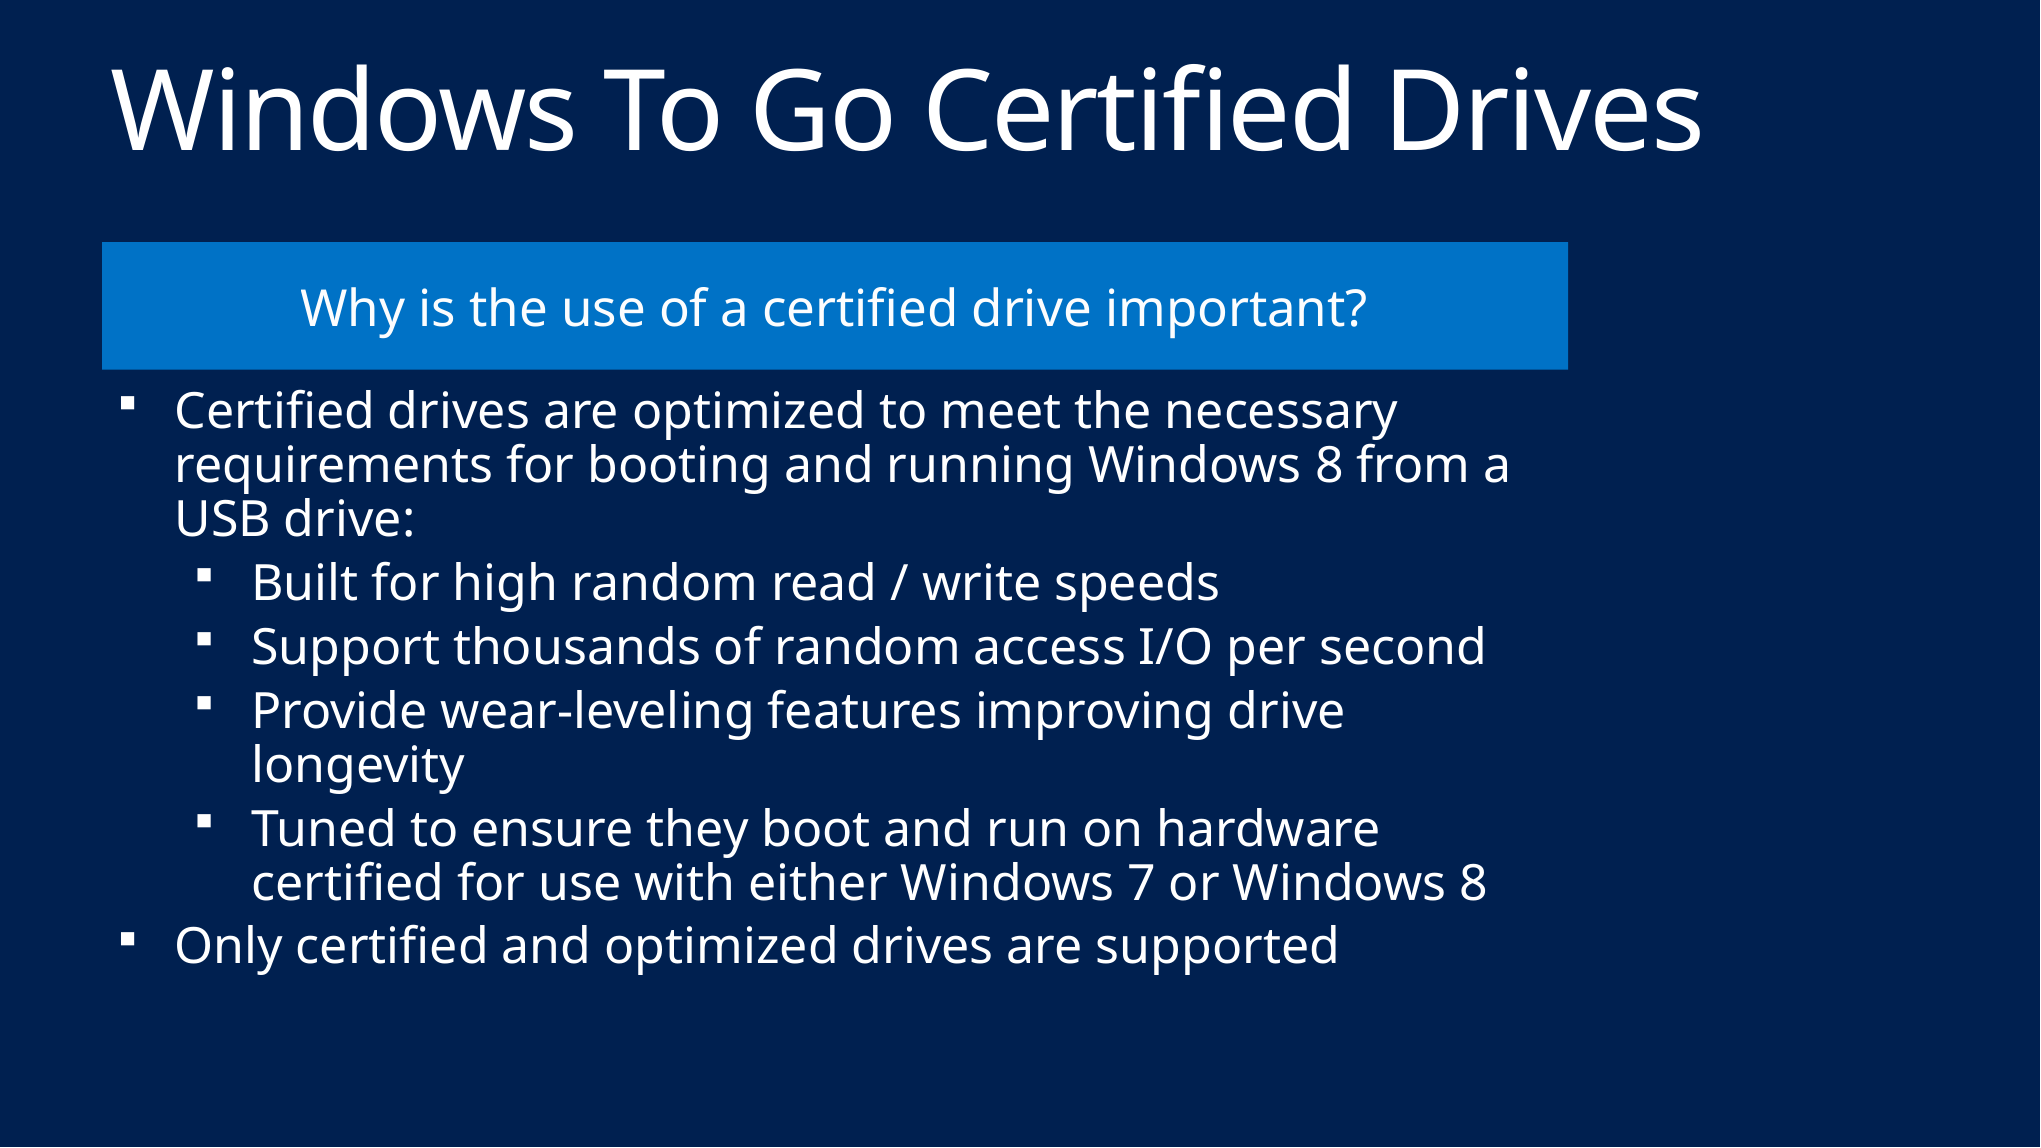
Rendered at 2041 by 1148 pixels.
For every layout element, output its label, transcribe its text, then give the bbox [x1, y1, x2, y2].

text_box Certified drives are optimized to meet the necessary requirements for booting and running Windows 8 from a USB drive: Built for high random read / write speeds Support thousands of random access I/O per second Provide wear-leveling features improving drive longevity Tuned to ensure they boot and run on hardware certified for use with either Windows 7 or Windows 8 Only certified and optimized drives are supported [102, 369, 1569, 990]
title Windows To Go Certified Drives [86, 38, 1953, 141]
text_box Why is the use of a certified drive important? [101, 241, 1569, 371]
